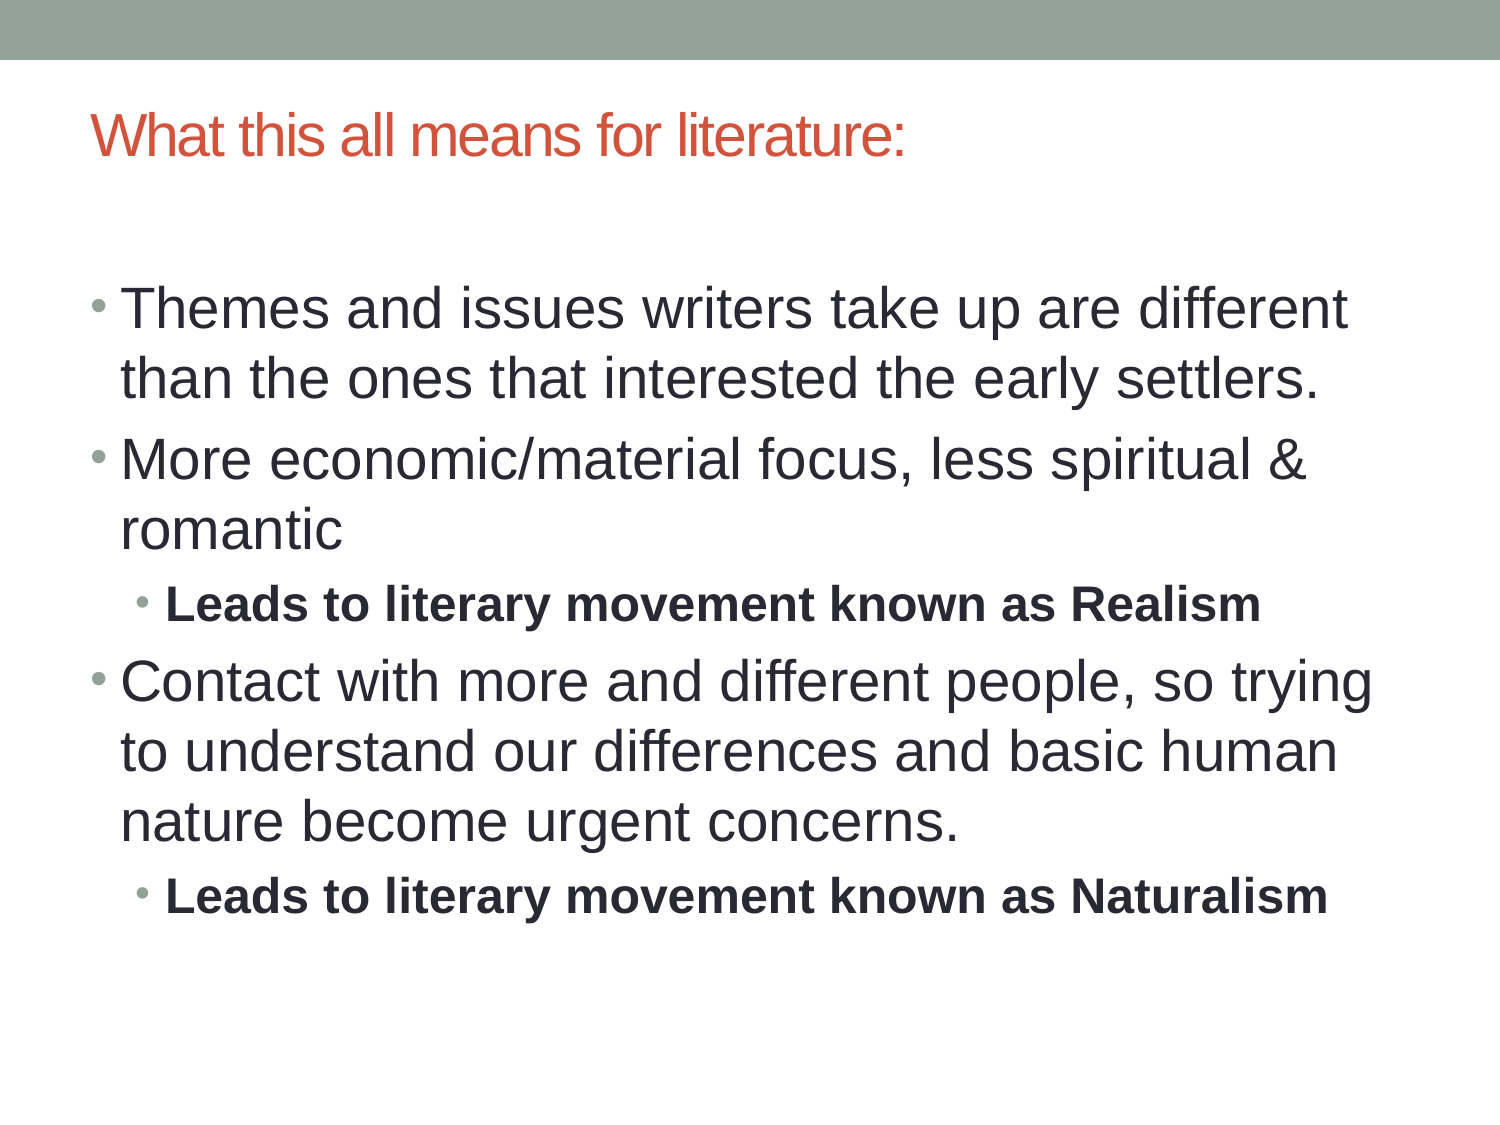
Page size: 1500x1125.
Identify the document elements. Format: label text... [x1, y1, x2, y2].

list Themes and issues writers take up are different than the ones that interested the early settlers. More economic/material focus, less spiritual & romantic Leads to literary movement known as Realism Contact with more and different people, so trying to understand our differences and basic human nature become urgent concerns. Leads to literary movement known as Naturalism [75, 262, 1425, 1063]
title What this all means for literature: [75, 87, 1425, 250]
